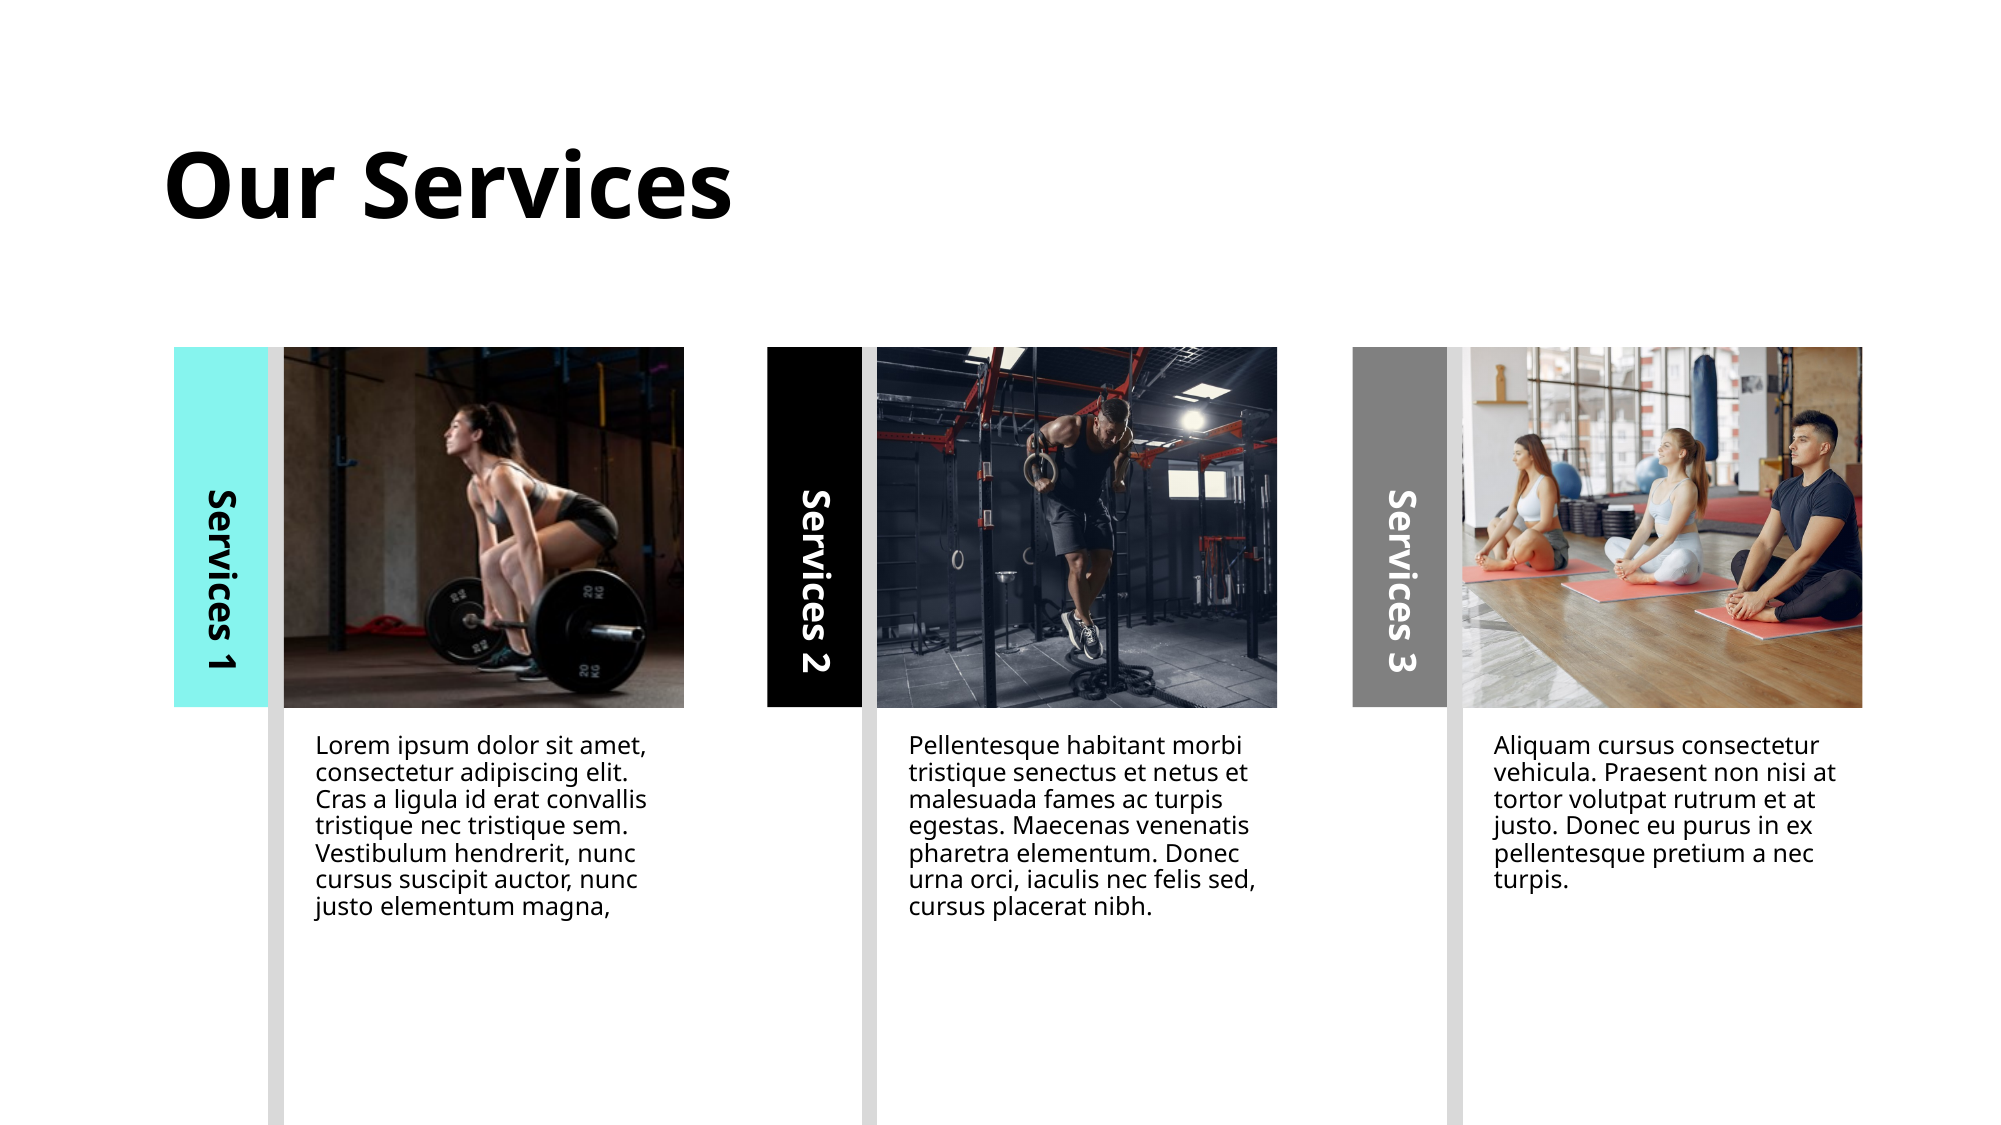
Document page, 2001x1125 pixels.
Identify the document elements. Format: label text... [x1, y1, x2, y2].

list Services 2 [768, 365, 863, 689]
picture [283, 347, 684, 708]
list Pellentesque habitant morbi tristique senectus et netus et malesuada fames ac turpis egestas. Maecenas venenatis pharetra elementum. Donec urna orci, iaculis nec felis sed, cursus placerat nibh. [893, 725, 1278, 1049]
picture [876, 347, 1278, 708]
title Our Services [147, 132, 1829, 298]
list Services 1 [174, 365, 269, 689]
list Services 3 [1354, 365, 1449, 689]
list Aliquam cursus consectetur vehicula. Praesent non nisi at tortor volutpat rutrum et at justo. Donec eu purus in ex pellentesque pretium a nec turpis. [1478, 725, 1863, 1049]
list Lorem ipsum dolor sit amet, consectetur adipiscing elit. Cras a ligula id erat convallis tristique nec tristique sem. Vestibulum hendrerit, nunc cursus suscipit auctor, nunc justo elementum magna, [300, 725, 684, 1049]
picture [1462, 347, 1863, 708]
